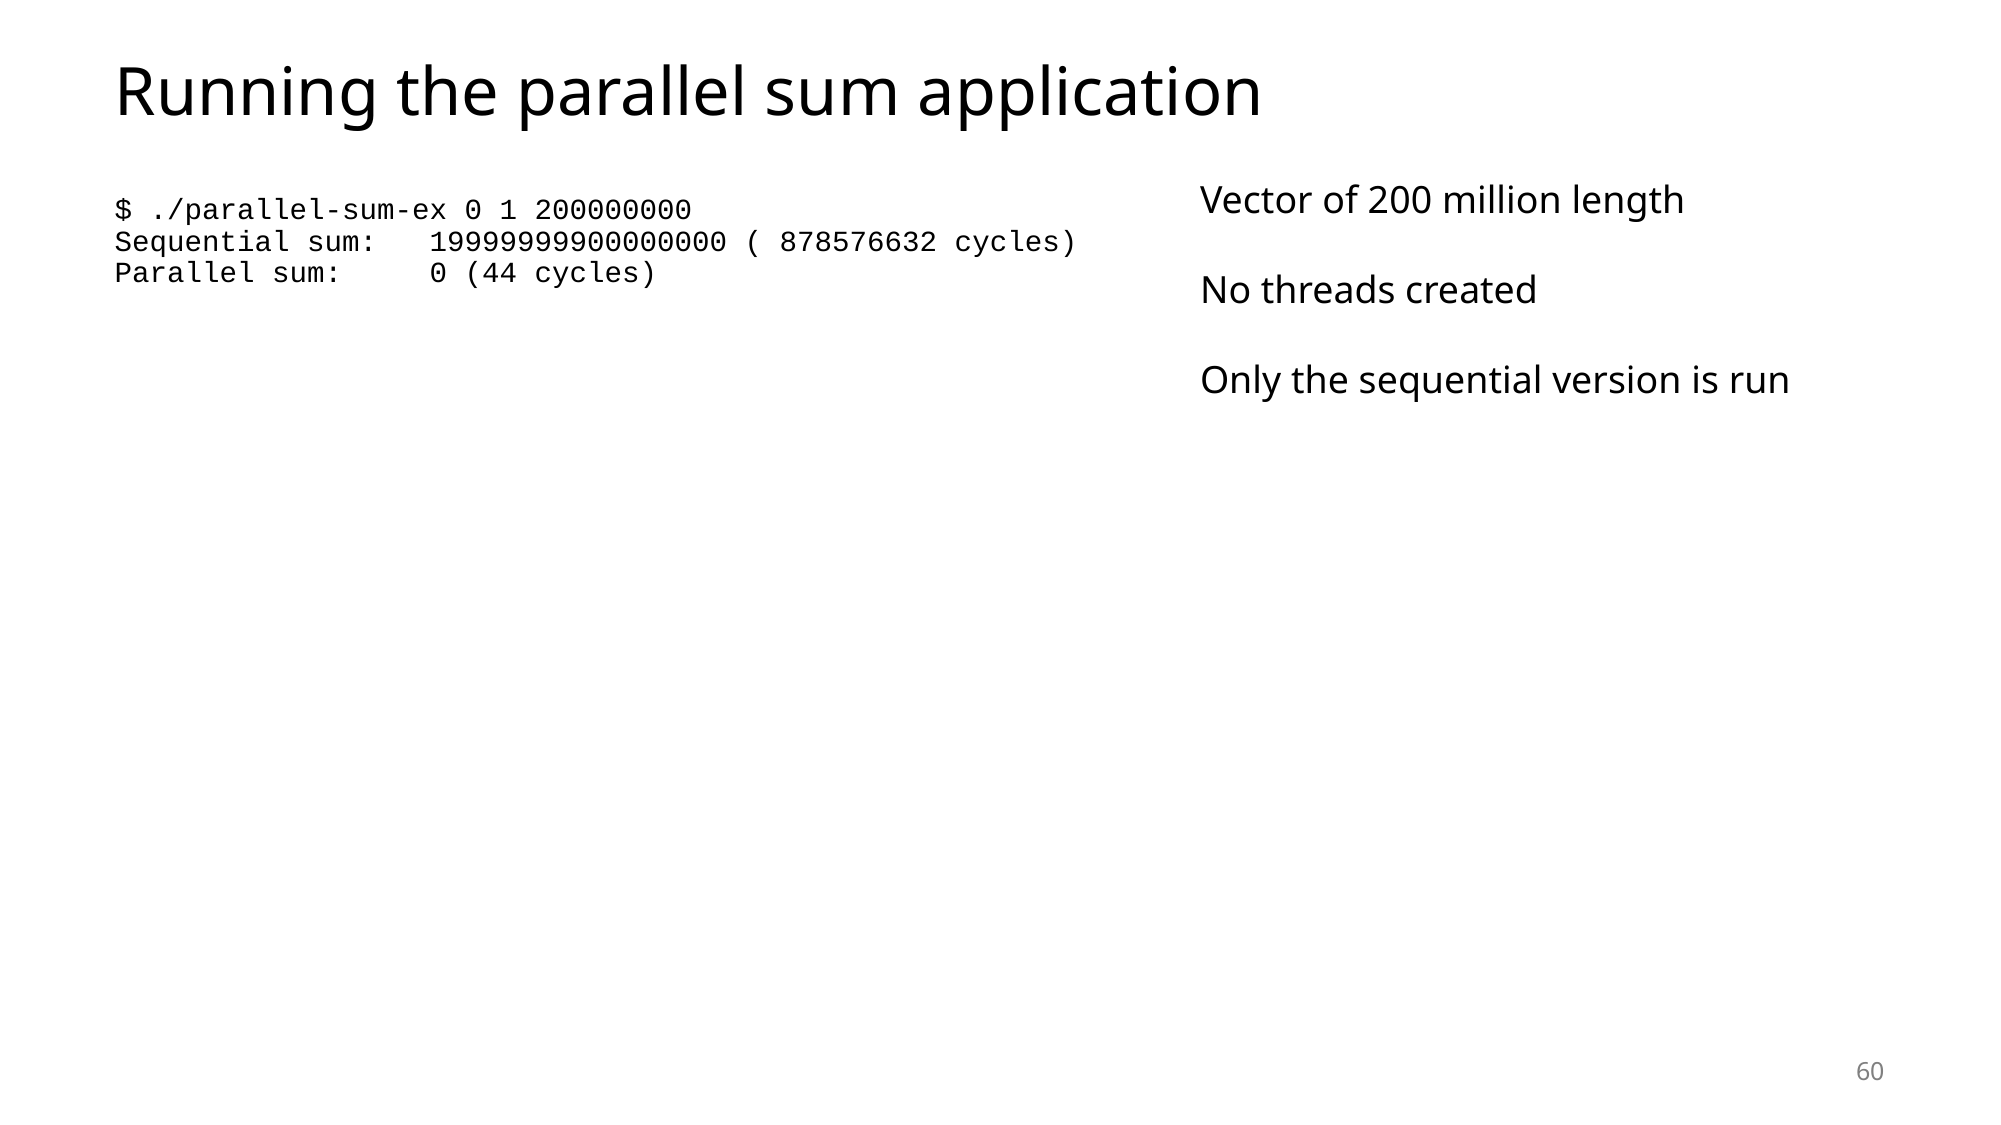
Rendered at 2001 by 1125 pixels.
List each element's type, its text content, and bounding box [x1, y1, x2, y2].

text_box Vector of 200 million length No threads created Only the sequential version is run [1185, 168, 1900, 409]
slide_number 60 [1749, 1042, 1900, 1103]
title Running the parallel sum application [99, 37, 1900, 150]
list $ ./parallel-sum-ex 0 1 200000000 Sequential sum: 19999999900000000 ( 878576632 cycles) Parallel sum: 0 (44 cycles) [99, 187, 1900, 1043]
